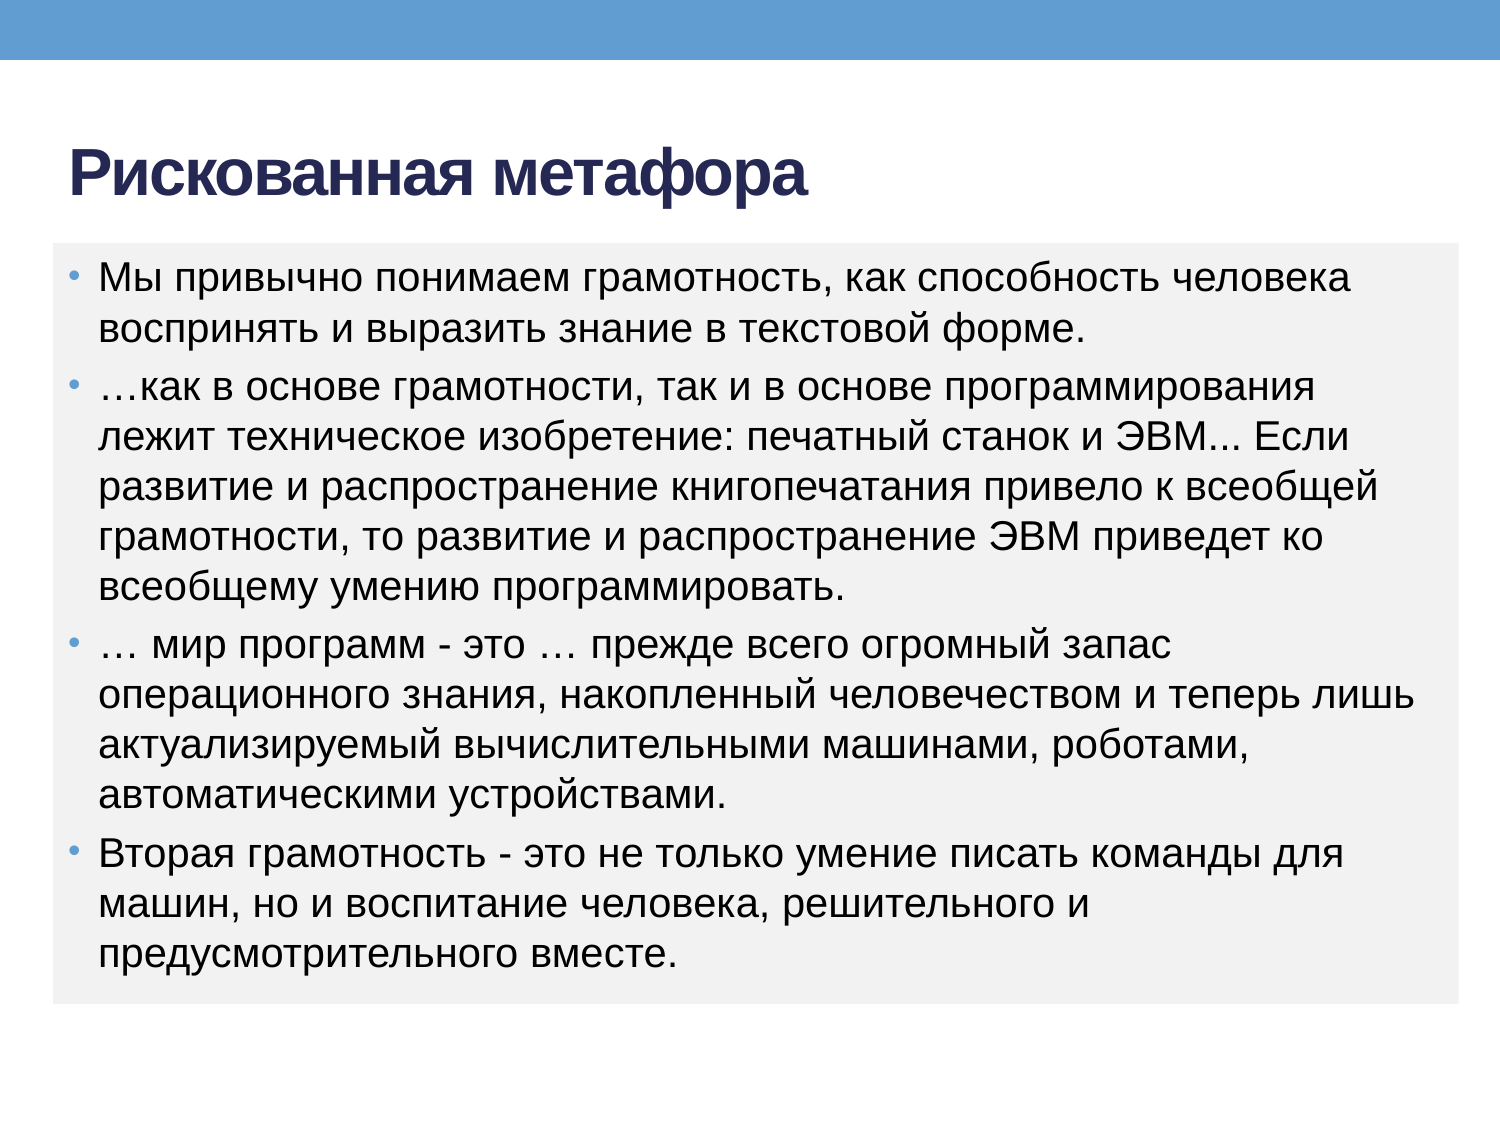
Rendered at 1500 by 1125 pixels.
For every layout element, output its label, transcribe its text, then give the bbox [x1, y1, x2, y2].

title Рискованная метафора [53, 87, 1425, 242]
list Мы привычно понимаем грамотность, как способность человека воспринять и выразить знание в текстовой форме. …как в основе грамотности, так и в основе программирования лежит техническое изобретение: печатный станок и ЭВМ... Если развитие и распространение книгопечатания привело к всеобщей грамотности, то развитие и распространение ЭВМ приведет ко всеобщему умению программировать. … мир программ - это … прежде всего огромный запас операционного знания, накопленный человечеством и теперь лишь актуализируемый вычислительными машинами, роботами, автоматическими устройствами. Вторая грамотность - это не только умение писать команды для машин, но и воспитание человека, решительного и предусмотрительного вместе. [53, 242, 1459, 1005]
